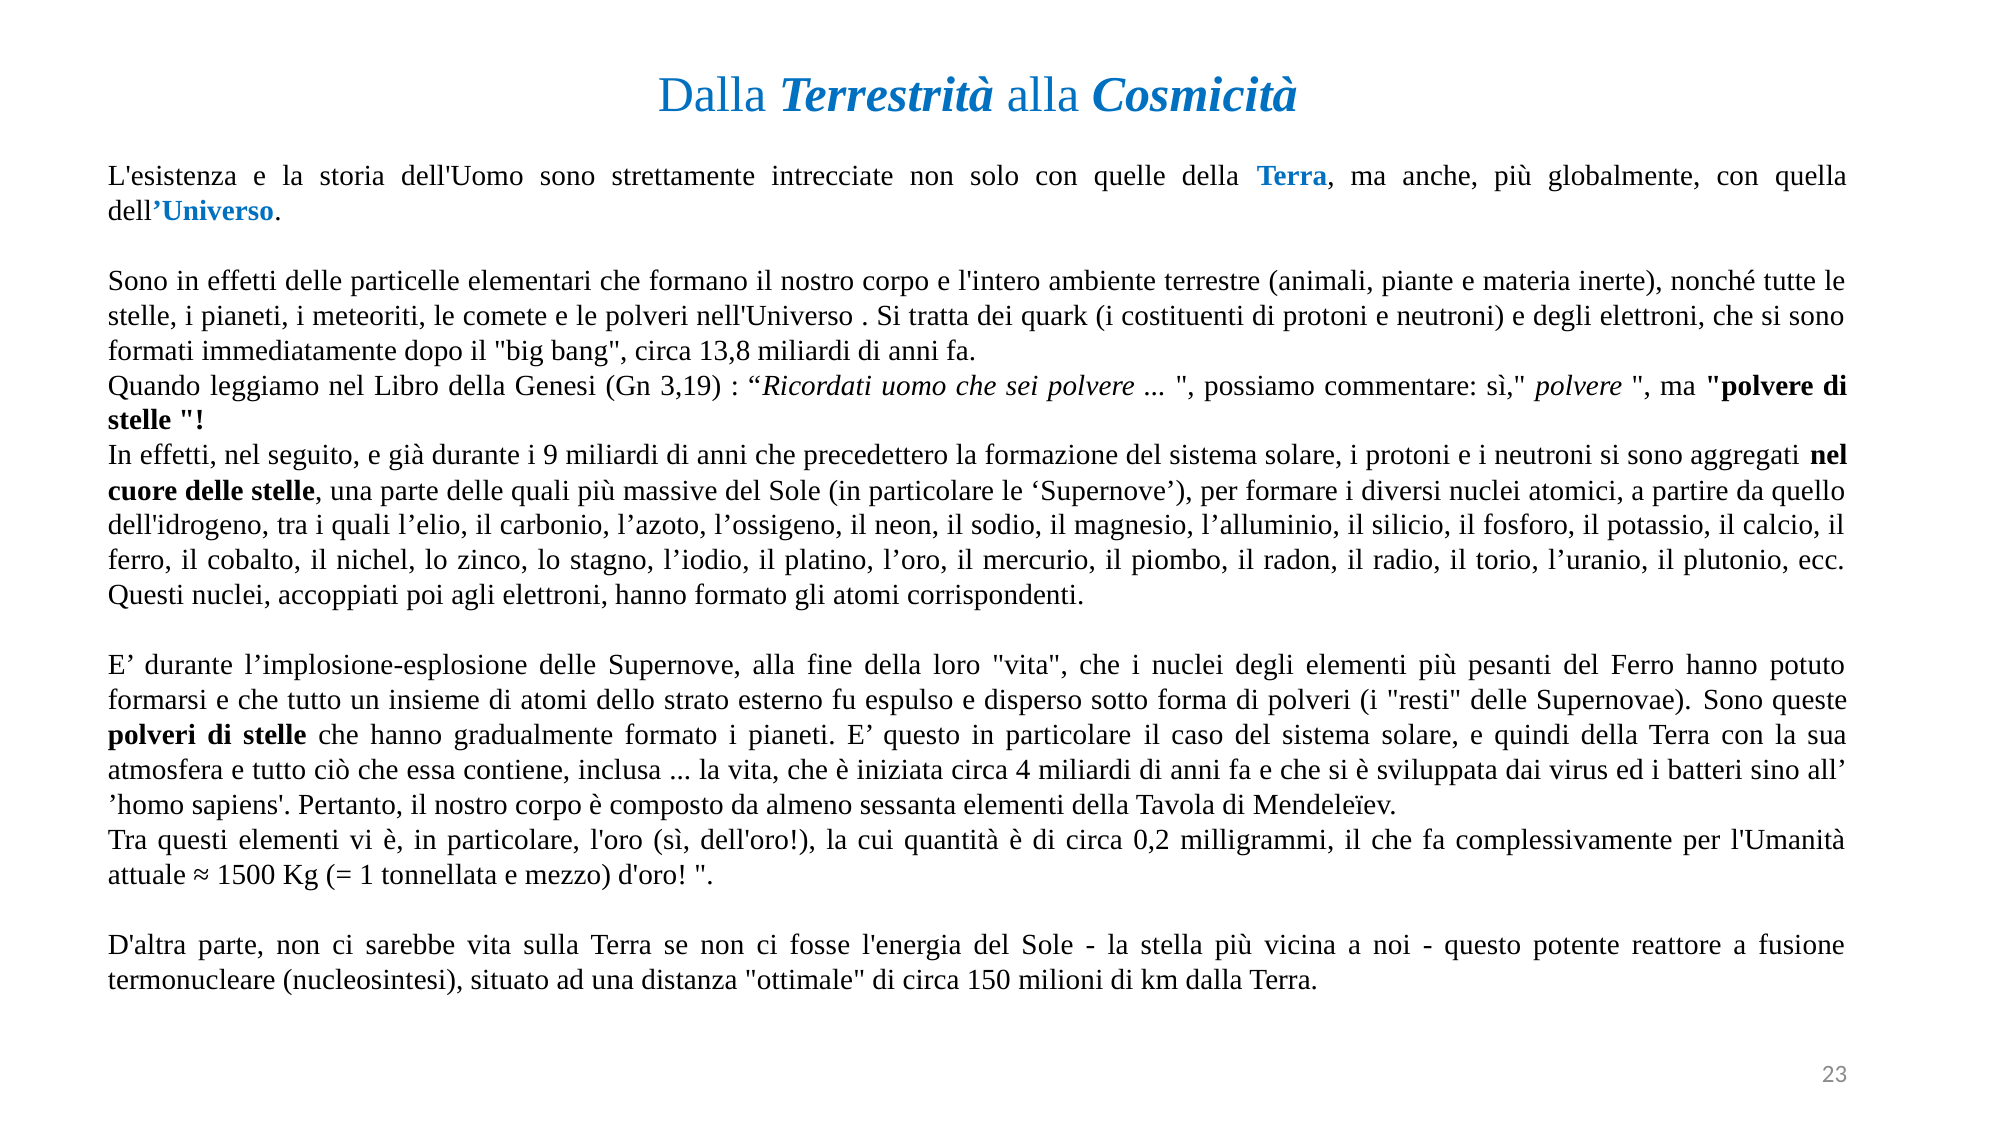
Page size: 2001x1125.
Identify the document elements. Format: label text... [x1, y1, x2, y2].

text_box Dalla Terrestrità alla Cosmicità L'esistenza e la storia dell'Uomo sono strettamente intrecciate non solo con quelle della Terra, ma anche, più globalmente, con quella dell’Universo. Sono in effetti delle particelle elementari che formano il nostro corpo e l'intero ambiente terrestre (animali, piante e materia inerte), nonché tutte le stelle, i pianeti, i meteoriti, le comete e le polveri nell'Universo . Si tratta dei quark (i costituenti di protoni e neutroni) e degli elettroni, che si sono formati immediatamente dopo il "big bang", circa 13,8 miliardi di anni fa. Quando leggiamo nel Libro della Genesi (Gn 3,19) : “Ricordati uomo che sei polvere ... ", possiamo commentare: sì," polvere ", ma "polvere di stelle "! In effetti, nel seguito, e già durante i 9 miliardi di anni che precedettero la formazione del sistema solare, i protoni e i neutroni si sono aggregati nel cuore delle stelle, una parte delle quali più massive del Sole (in particolare le ‘Supernove’), per formare i diversi nuclei atomici, a partire da quello dell'idrogeno, tra i quali l’elio, il carbonio, l’azoto, l’ossigeno, il neon, il sodio, il magnesio, l’alluminio, il silicio, il fosforo, il potassio, il calcio, il ferro, il cobalto, il nichel, lo zinco, lo stagno, l’iodio, il platino, l’oro, il mercurio, il piombo, il radon, il radio, il torio, l’uranio, il plutonio, ecc. Questi nuclei, accoppiati poi agli elettroni, hanno formato gli atomi corrispondenti. E’ durante l’implosione-esplosione delle Supernove, alla fine della loro "vita", che i nuclei degli elementi più pesanti del Ferro hanno potuto formarsi e che tutto un insieme di atomi dello strato esterno fu espulso e disperso sotto forma di polveri (i "resti" delle Supernovae). Sono queste polveri di stelle che hanno gradualmente formato i pianeti. E’ questo in particolare il caso del sistema solare, e quindi della Terra con la sua atmosfera e tutto ciò che essa contiene, inclusa ... la vita, che è iniziata circa 4 miliardi di anni fa e che si è sviluppata dai virus ed i batteri sino all’ ’homo sapiens'. Pertanto, il nostro corpo è composto da almeno sessanta elementi della Tavola di Mendeleïev. Tra questi elementi vi è, in particolare, l'oro (sì, dell'oro!), la cui quantità è di circa 0,2 milligrammi, il che fa complessivamente per l'Umanità attuale ≈ 1500 Kg (= 1 tonnellata e mezzo) d'oro! ". D'altra parte, non ci sarebbe vita sulla Terra se non ci fosse l'energia del Sole - la stella più vicina a noi - questo potente reattore a fusione termonucleare (nucleosintesi), situato ad una distanza "ottimale" di circa 150 milioni di km dalla Terra. [93, 53, 1863, 1125]
